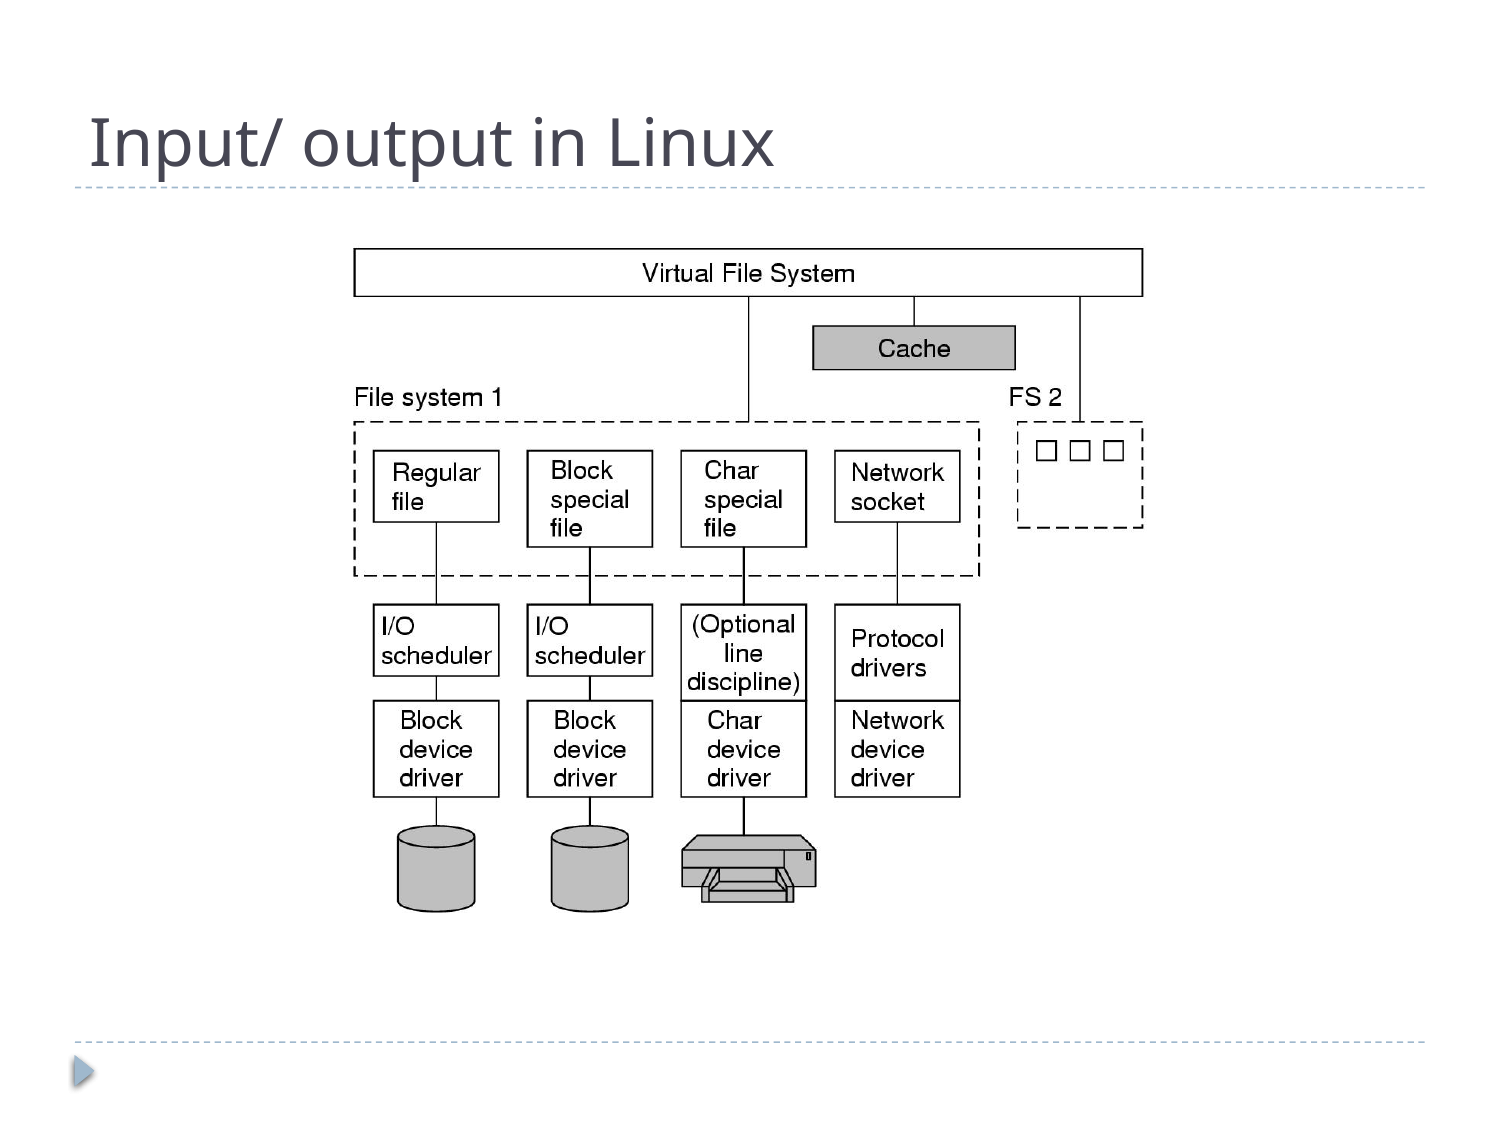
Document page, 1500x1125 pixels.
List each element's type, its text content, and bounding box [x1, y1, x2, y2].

picture [353, 243, 1147, 913]
title Input/ output in Linux [75, 37, 1425, 188]
